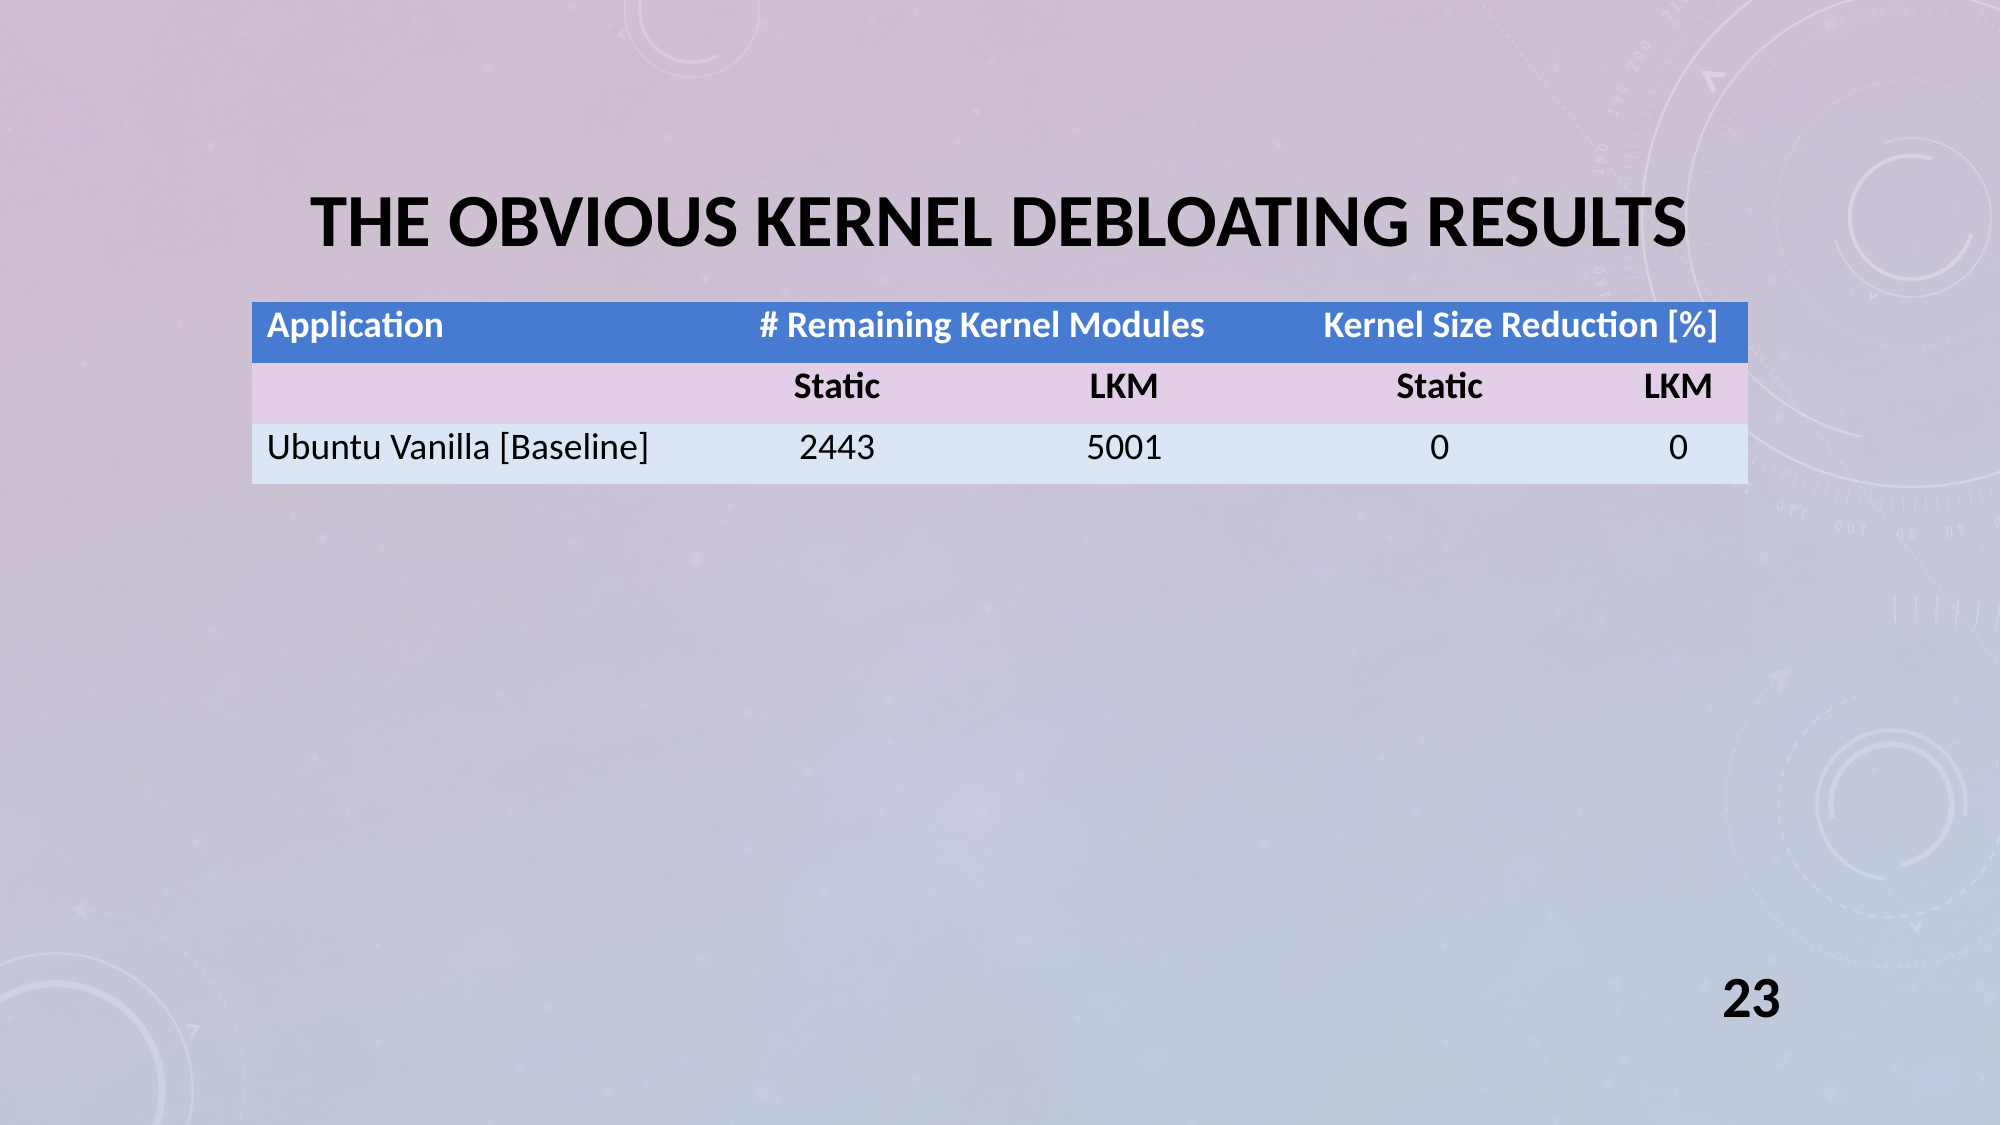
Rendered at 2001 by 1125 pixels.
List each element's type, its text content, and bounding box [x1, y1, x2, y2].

table_cell 2443 [696, 424, 979, 484]
table_cell LKM [979, 363, 1270, 424]
table_cell [252, 363, 696, 424]
table_cell Static [1270, 363, 1610, 424]
slide_number 23 [1684, 963, 1797, 1025]
title The obvious kernel debloating results [168, 97, 1831, 337]
table_header # Remaining Kernel Modules [696, 302, 1270, 363]
table_cell 5001 [979, 424, 1270, 484]
table_cell 0 [1610, 424, 1748, 484]
picture [0, 0, 2000, 1125]
table_cell 0 [1270, 424, 1610, 484]
table_cell Static [696, 363, 979, 424]
table_cell Ubuntu Vanilla [Baseline] [252, 424, 696, 484]
table_header Kernel Size Reduction [%] [1270, 302, 1748, 363]
table_cell LKM [1610, 363, 1748, 424]
table_header Application [252, 302, 696, 363]
